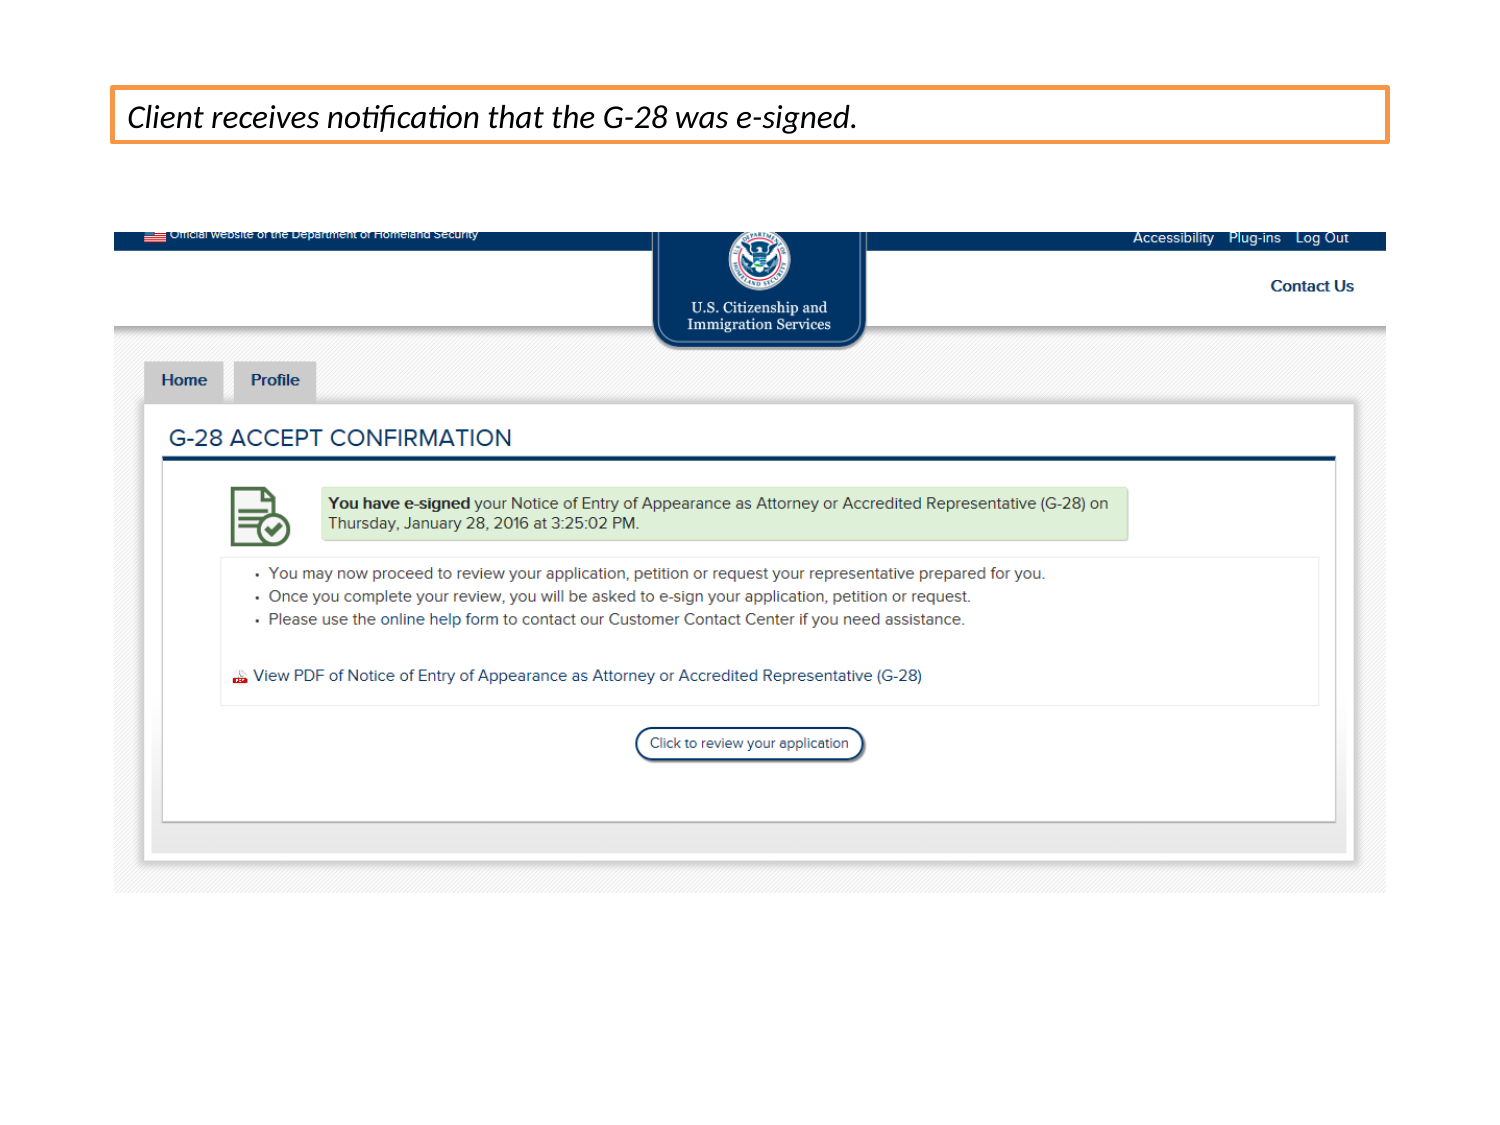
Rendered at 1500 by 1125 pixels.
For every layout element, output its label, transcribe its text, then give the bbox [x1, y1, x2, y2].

picture [114, 232, 1386, 893]
text_box Client receives notification that the G-28 was e-signed. [112, 87, 1388, 143]
